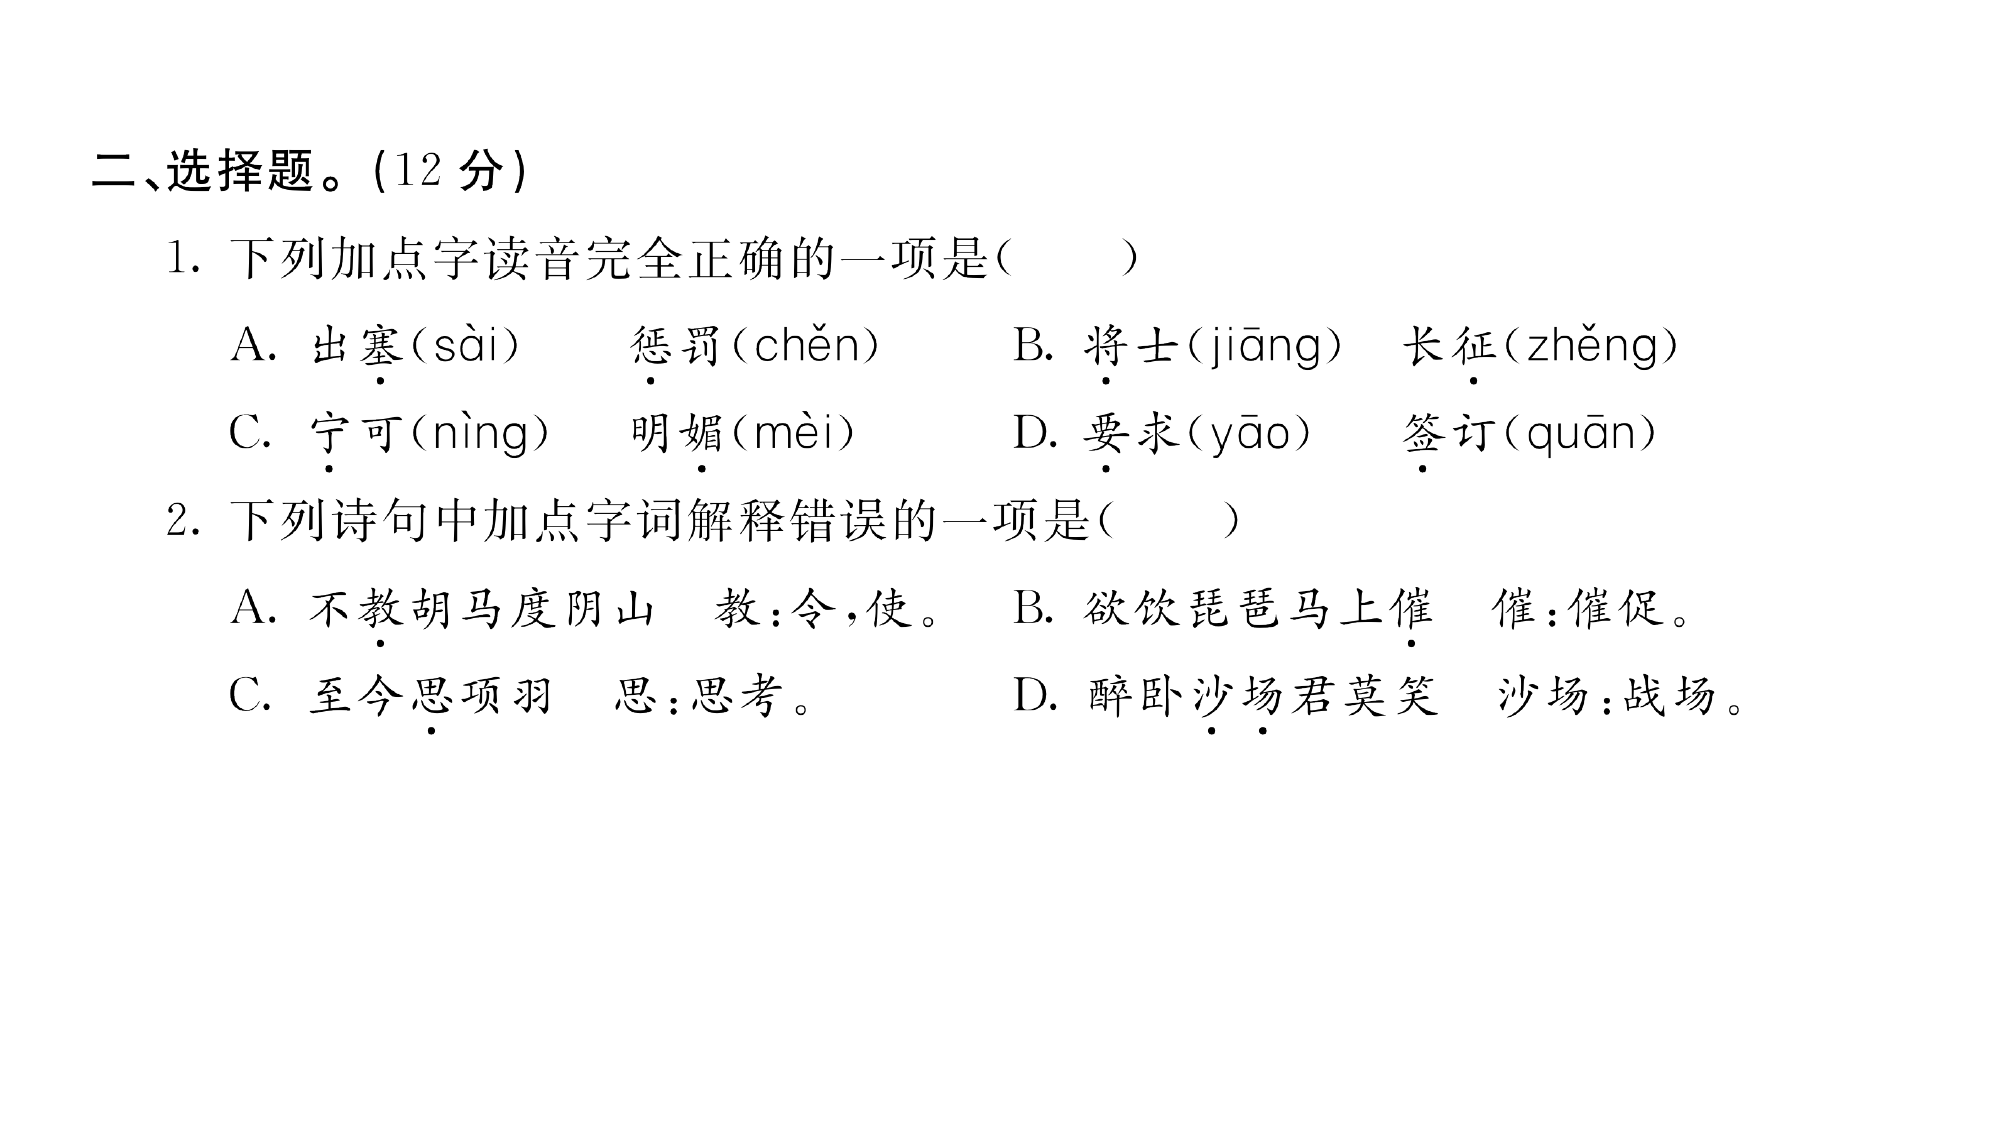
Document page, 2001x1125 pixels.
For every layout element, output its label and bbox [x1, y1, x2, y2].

picture [87, 117, 1979, 748]
